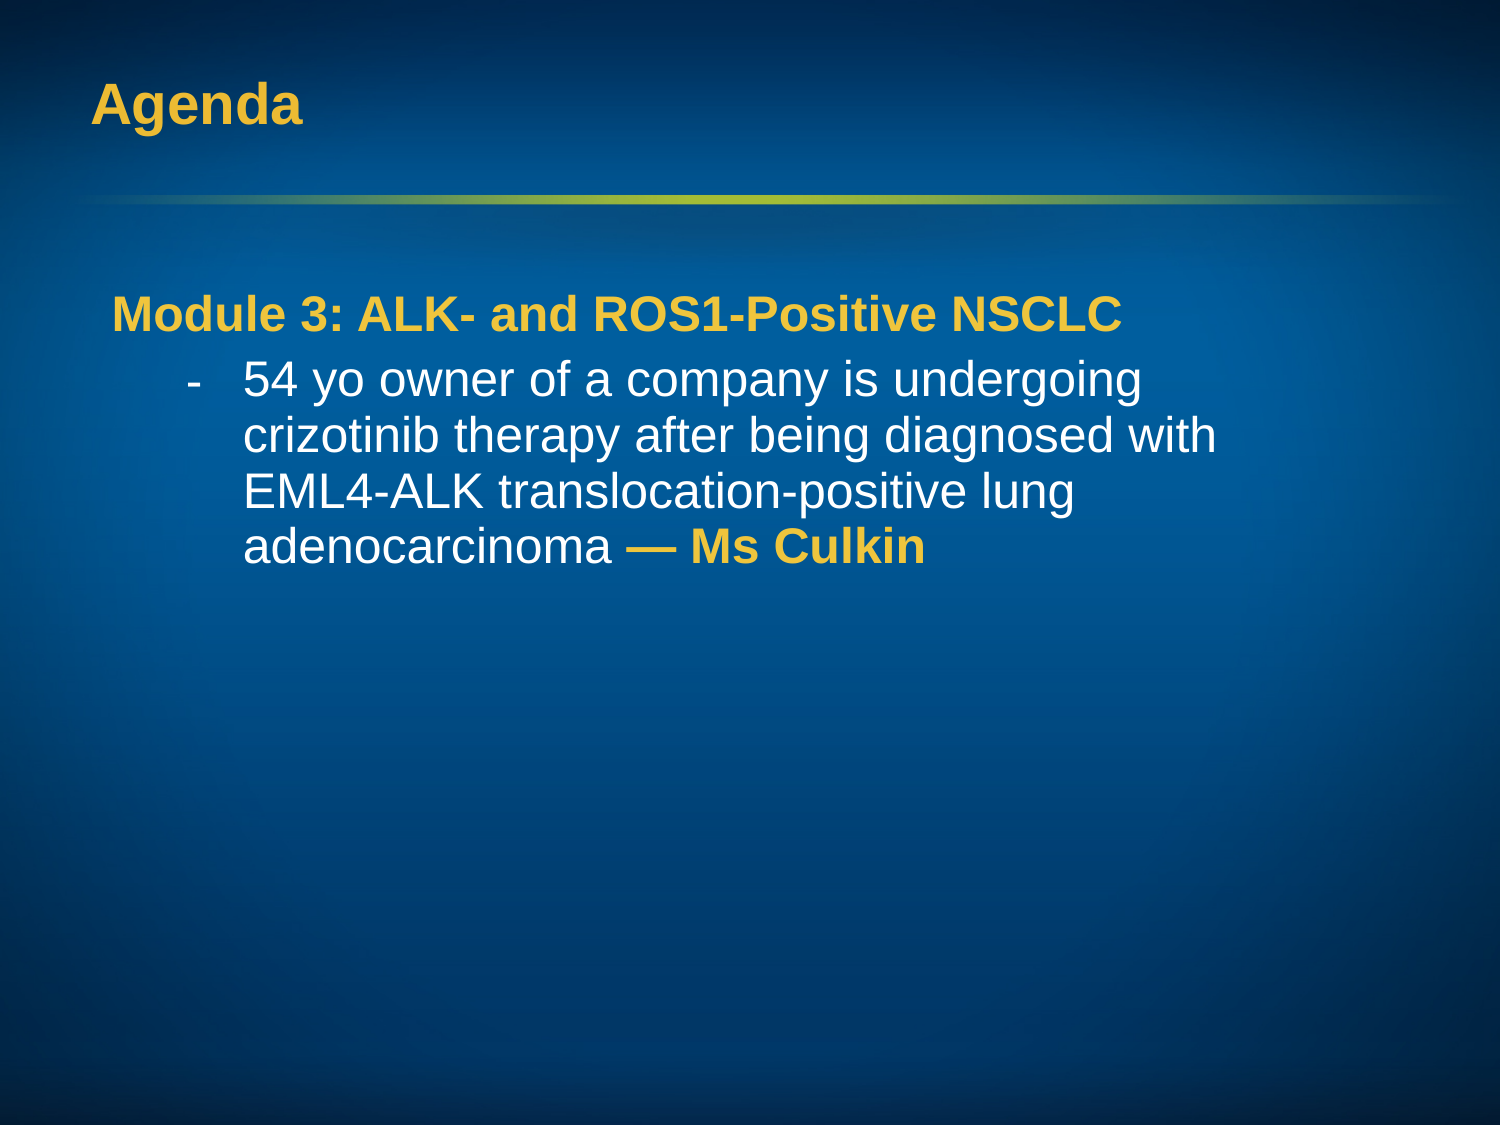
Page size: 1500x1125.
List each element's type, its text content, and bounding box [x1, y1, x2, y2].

table_header Module 3: ALK- and ROS1-Positive NSCLC 54 yo owner of a company is undergoing crizotinib therapy after being diagnosed with EML4-ALK translocation-positive lung adenocarcinoma — Ms Culkin [97, 212, 1399, 648]
title Agenda [75, 7, 1425, 196]
picture [0, 0, 1500, 1125]
